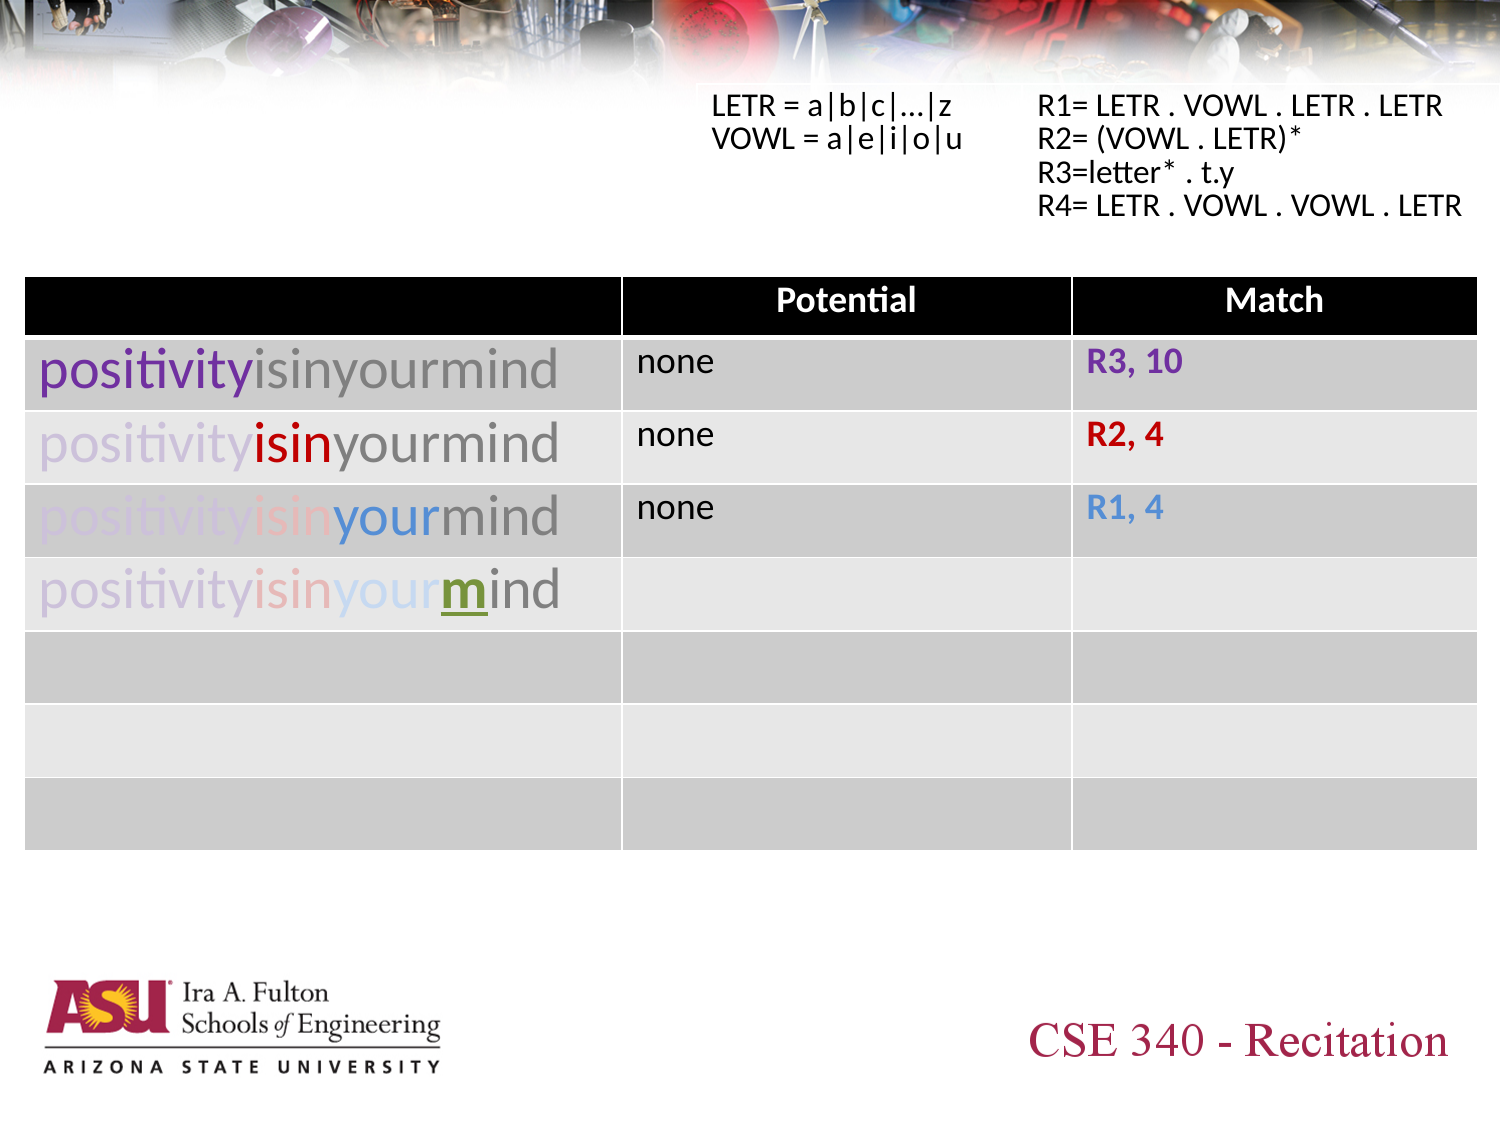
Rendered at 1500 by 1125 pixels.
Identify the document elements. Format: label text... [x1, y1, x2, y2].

table_cell positivityisinyourmind [25, 485, 621, 557]
table_header Potential [623, 277, 1071, 335]
table_header Match [1073, 277, 1477, 335]
table_cell none [623, 340, 1071, 410]
table_cell [1073, 632, 1477, 703]
table_cell R2, 4 [1073, 412, 1477, 483]
table_cell [1073, 778, 1477, 850]
table_cell [623, 778, 1071, 850]
table_cell [1073, 558, 1477, 630]
table_cell R3, 10 [1073, 340, 1477, 410]
table_header LETR = a|b|c|…|z VOWL = a|e|i|o|u [698, 85, 1021, 260]
picture [0, 0, 1500, 1125]
table_cell [623, 558, 1071, 630]
table_cell [25, 705, 621, 777]
table_cell [25, 778, 621, 850]
table_cell [25, 632, 621, 703]
table_cell positivityisinyourmind [25, 340, 621, 410]
table_cell R1, 4 [1073, 485, 1477, 557]
table_header R1= LETR . VOWL . LETR . LETR R2= (VOWL . LETR)* R3=letter* . t.y R4= LETR . VOWL . VOWL . LETR [1023, 85, 1499, 260]
table_cell positivityisinyourmind [25, 412, 621, 483]
table_cell none [623, 485, 1071, 557]
table_cell none [623, 412, 1071, 483]
table_cell [1073, 705, 1477, 777]
table_cell [623, 632, 1071, 703]
table_header [25, 277, 621, 335]
table_cell positivityisinyourmind [25, 558, 621, 630]
table_cell [623, 705, 1071, 777]
